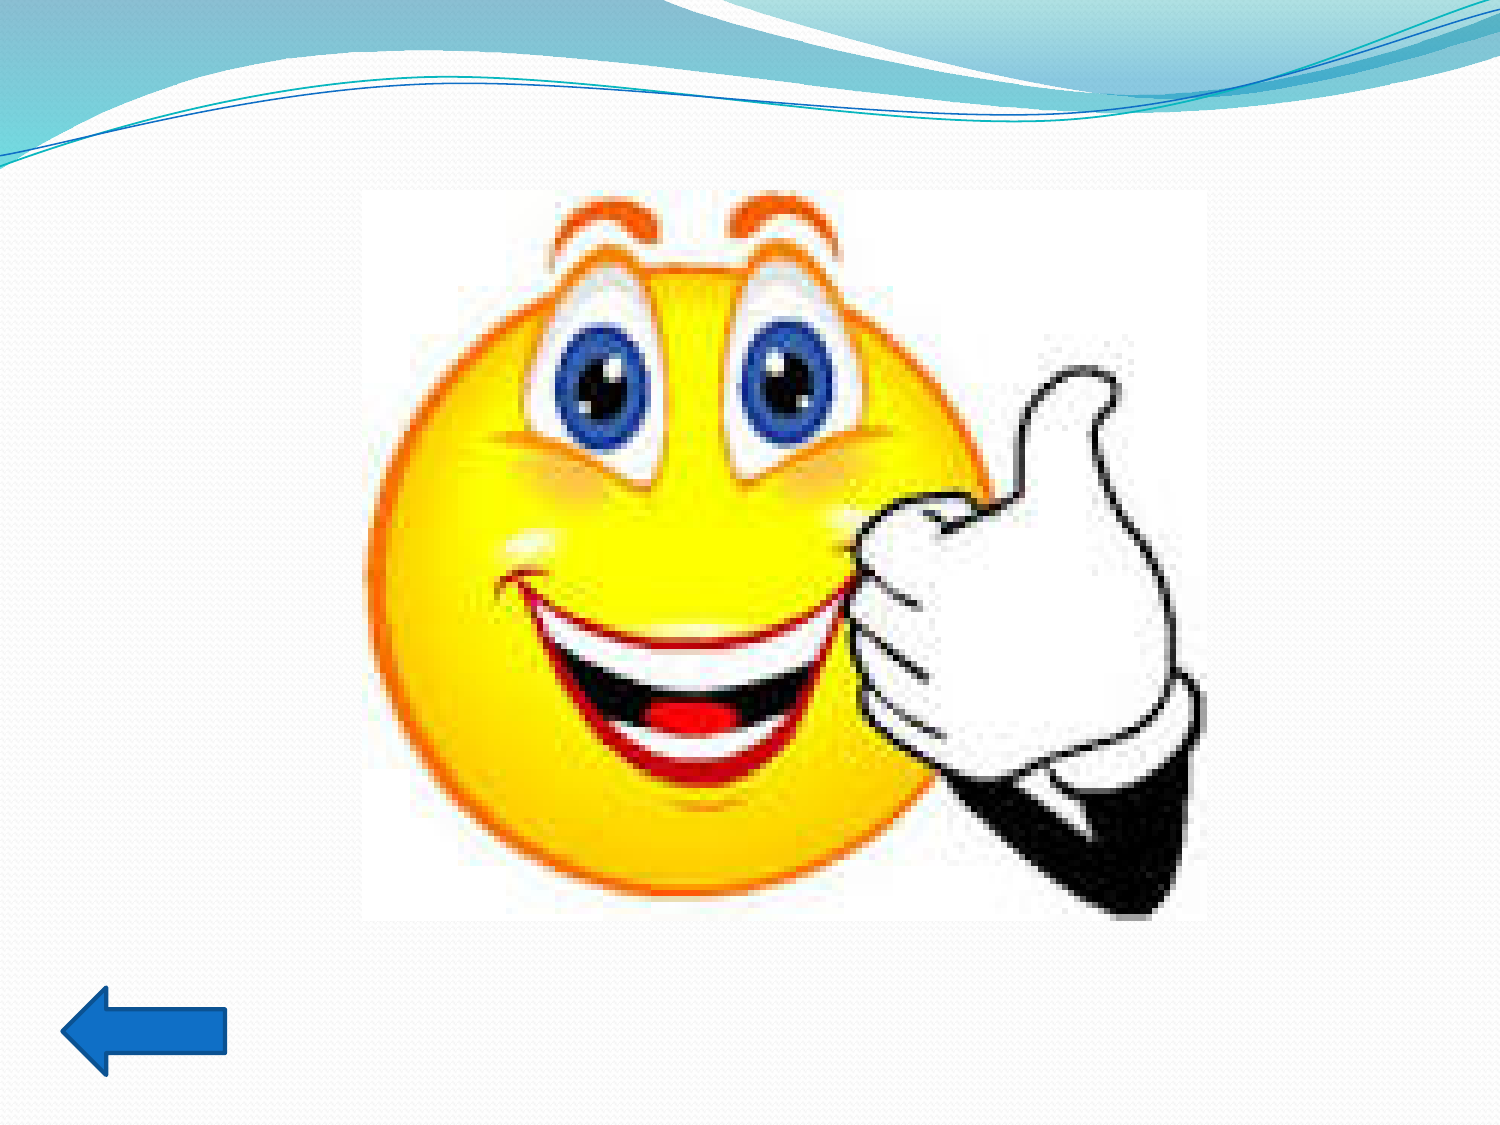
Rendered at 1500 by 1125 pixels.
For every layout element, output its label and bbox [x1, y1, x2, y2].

picture [362, 190, 1207, 921]
text_box [60, 985, 228, 1077]
